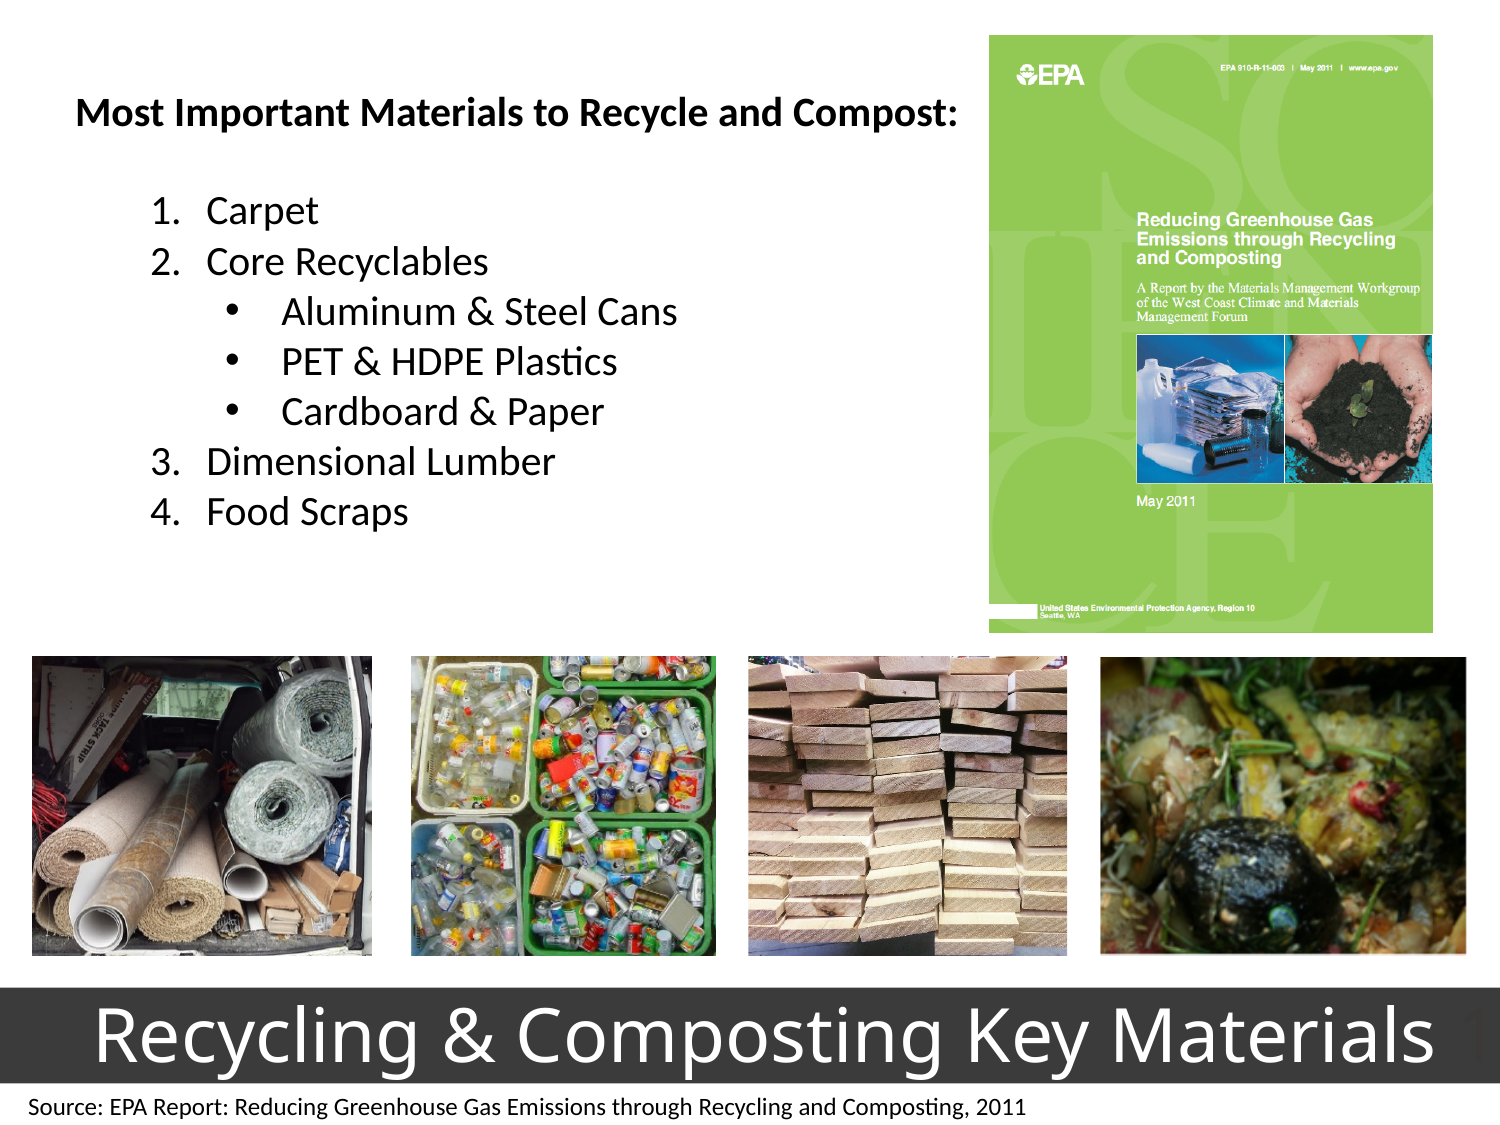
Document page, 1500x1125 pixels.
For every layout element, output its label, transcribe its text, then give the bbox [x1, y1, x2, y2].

picture [402, 656, 716, 956]
text_box Recycling & Composting Key Materials 1 [0, 987, 1500, 1084]
picture [32, 656, 372, 956]
picture [748, 656, 1068, 956]
picture [1099, 657, 1470, 956]
picture [974, 26, 1445, 640]
text_box Source: EPA Report: Reducing Greenhouse Gas Emissions through Recycling and Composting, 2011 [13, 1083, 1457, 1125]
text_box Most Important Materials to Recycle and Compost: Carpet Core Recyclables Aluminum & Steel Cans PET & HDPE Plastics Cardboard & Paper Dimensional Lumber Food Scraps [74, 88, 974, 578]
